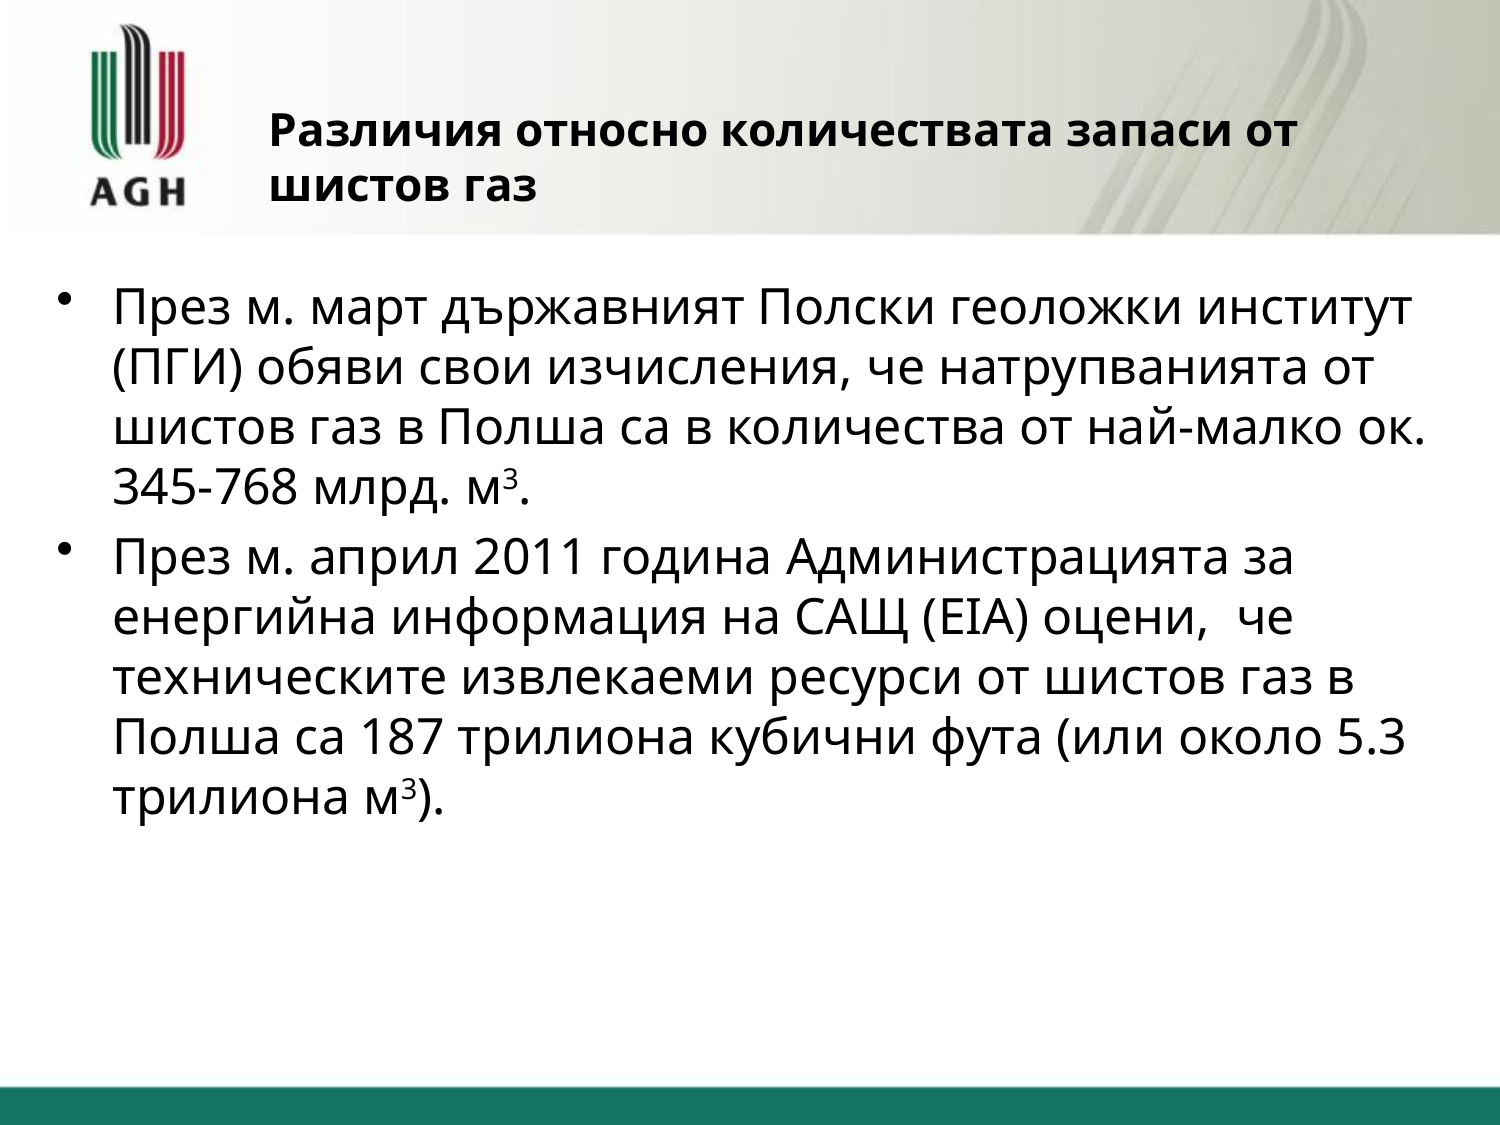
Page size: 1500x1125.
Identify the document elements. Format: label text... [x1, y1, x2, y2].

list През м. март държавният Полски геоложки институт (ПГИ) обяви свои изчисления, че натрупванията от шистов газ в Полша са в количества от най-малко ок. 345-768 млрд. м3. През м. април 2011 година Администрацията за енергийна информация на САЩ (EIA) оцени, че техническите извлекаеми ресурси от шистов газ в Полша са 187 трилиона кубични фута (или около 5.3 трилиона м3). [41, 267, 1459, 1005]
picture [0, 0, 1500, 1125]
title Различия относно количествата запаси от шистов газ [253, 78, 1425, 233]
